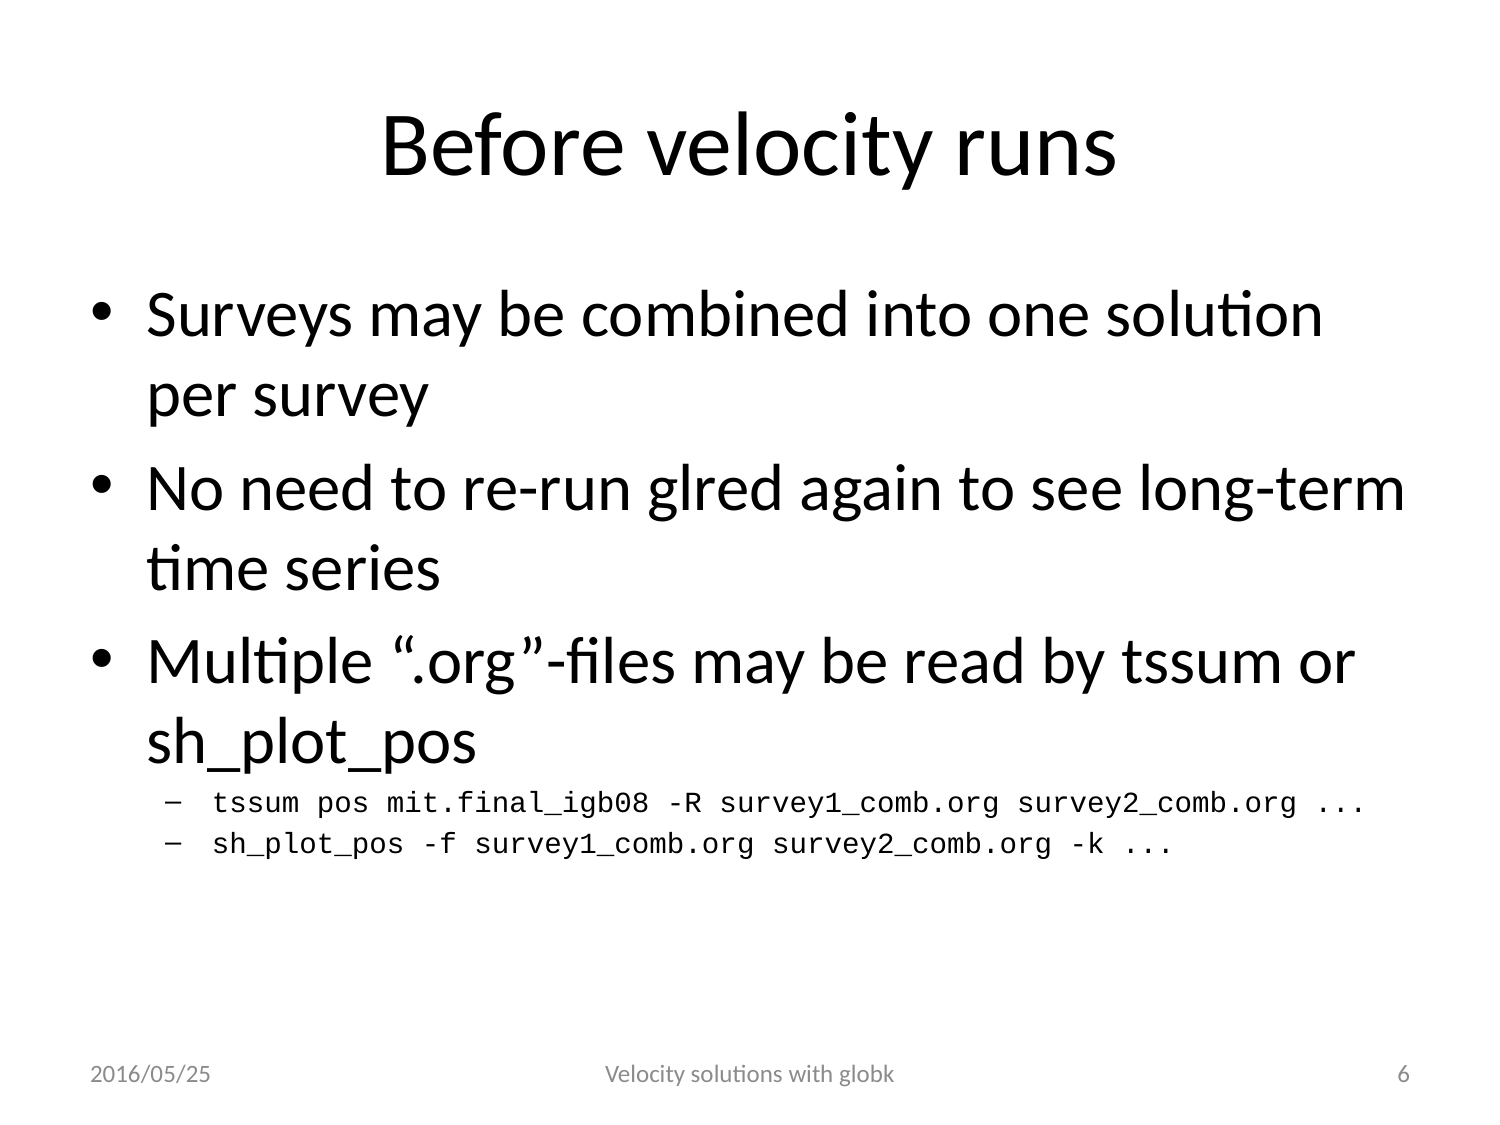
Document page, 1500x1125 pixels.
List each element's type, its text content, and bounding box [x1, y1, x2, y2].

footer Velocity solutions with globk [512, 1042, 988, 1103]
slide_number 6 [1074, 1042, 1425, 1103]
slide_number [75, 1042, 425, 1103]
title Before velocity runs [75, 45, 1425, 233]
list Surveys may be combined into one solution per survey No need to re-run glred again to see long-term time series Multiple “.org”-files may be read by tssum or sh_plot_pos tssum pos mit.final_igb08 -R survey1_comb.org survey2_comb.org ... sh_plot_pos -f survey1_comb.org survey2_comb.org -k ... [75, 262, 1425, 1005]
